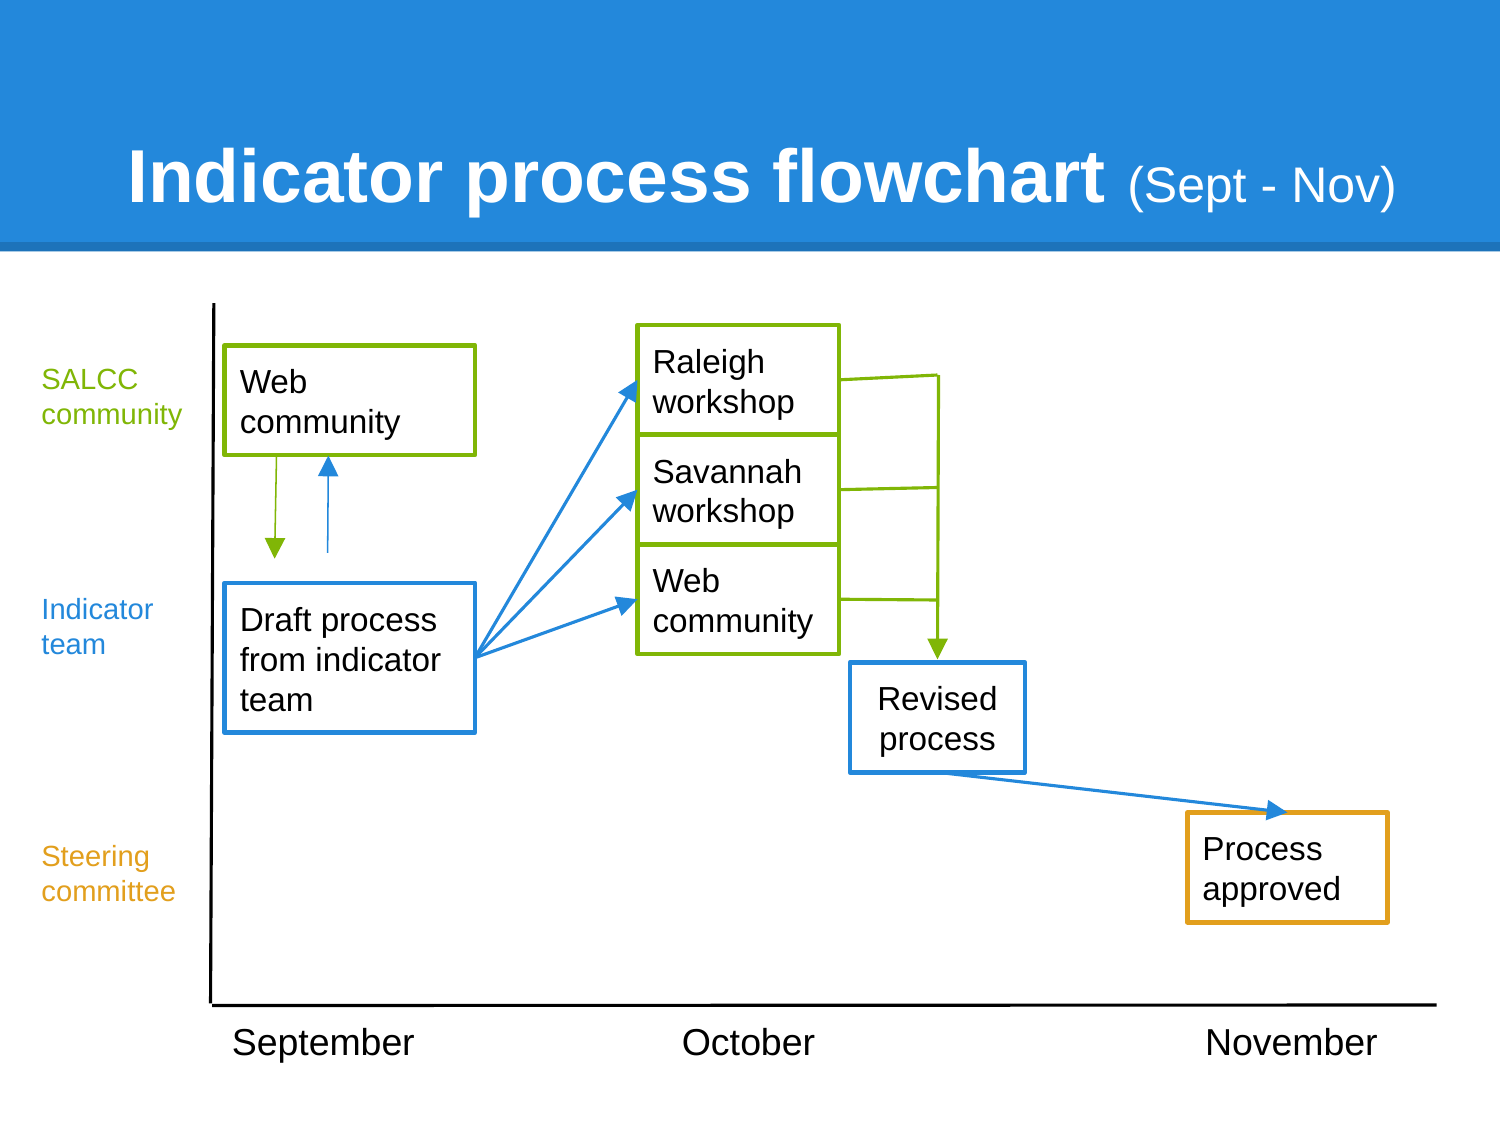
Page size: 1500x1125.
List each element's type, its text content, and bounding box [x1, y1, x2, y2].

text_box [474, 380, 638, 490]
text_box Web community [642, 544, 839, 655]
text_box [838, 374, 938, 381]
text_box Web community [224, 345, 475, 456]
text_box Revised process [849, 662, 1025, 773]
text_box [474, 599, 638, 659]
text_box Draft process from indicator team [224, 582, 475, 733]
text_box Indicator team [26, 575, 205, 675]
text_box Steering committee [26, 822, 205, 923]
text_box Process approved [1187, 812, 1388, 923]
title Indicator process flowchart (Sept - Nov) [75, 14, 1425, 233]
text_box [474, 490, 638, 599]
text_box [838, 487, 938, 491]
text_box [210, 302, 215, 1004]
text_box September October November [216, 1003, 1454, 1079]
text_box Savannah workshop [641, 434, 839, 544]
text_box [937, 773, 1288, 813]
text_box SALCC community [26, 345, 205, 446]
text_box Raleigh workshop [637, 324, 839, 434]
